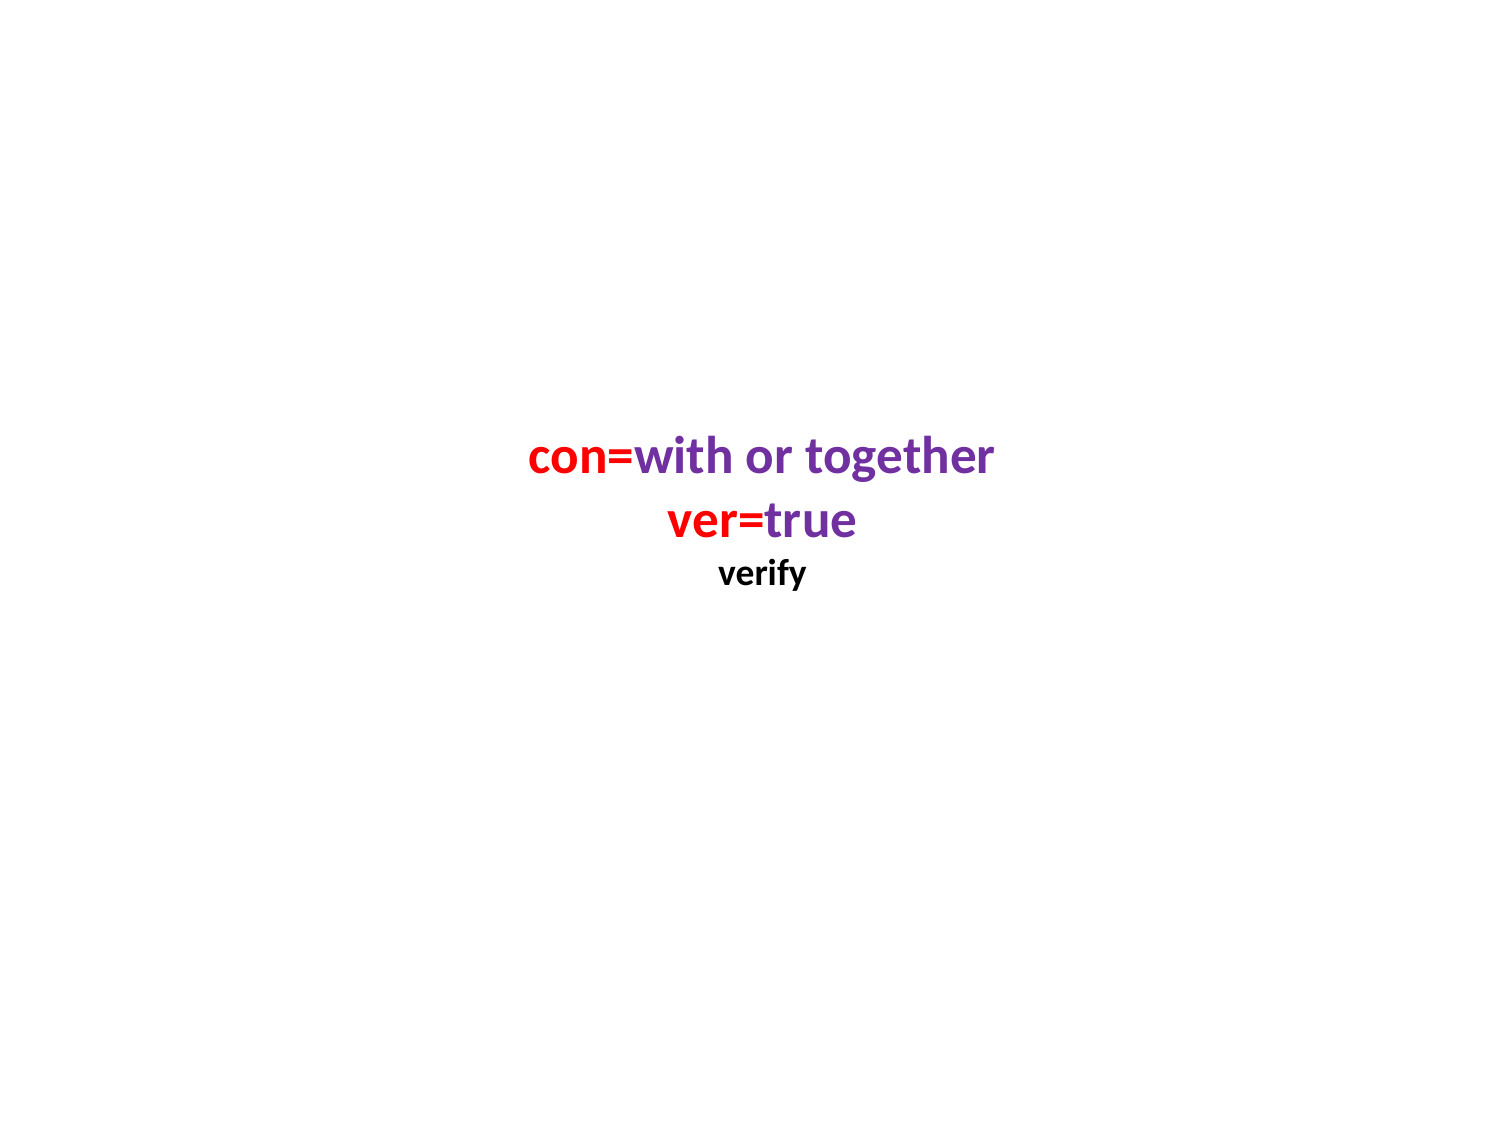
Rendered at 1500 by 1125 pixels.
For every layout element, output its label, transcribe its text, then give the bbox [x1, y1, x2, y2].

title con=with or together ver=true verify [87, 412, 1438, 600]
